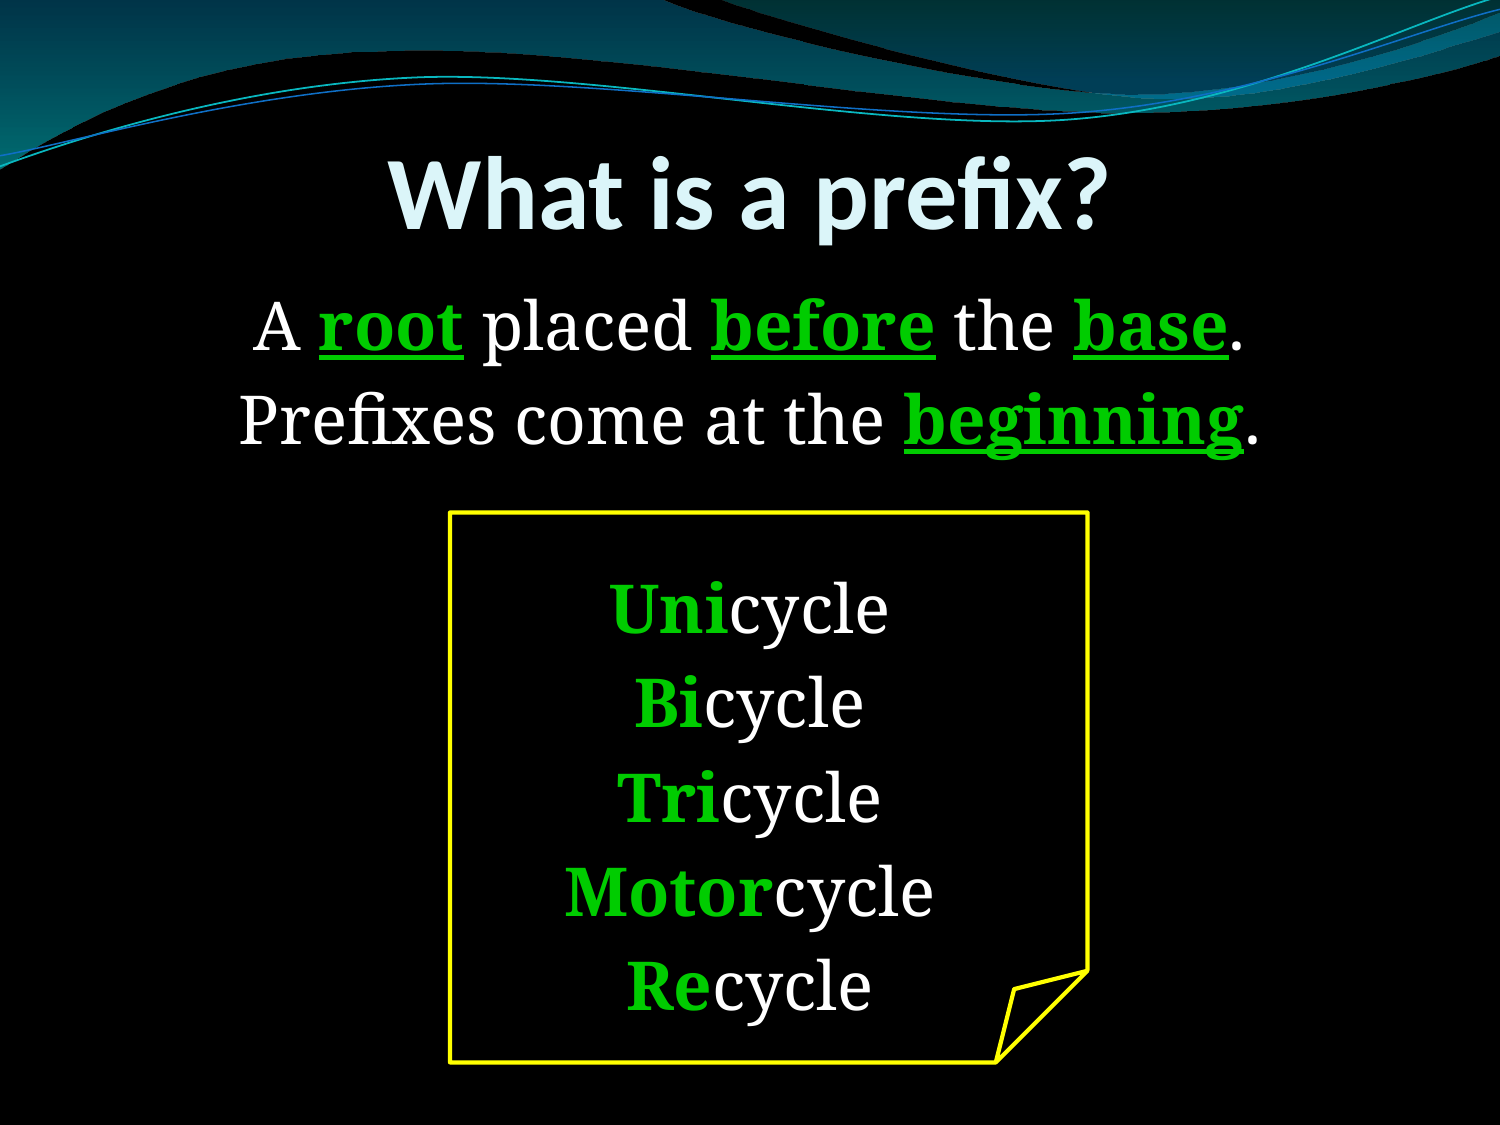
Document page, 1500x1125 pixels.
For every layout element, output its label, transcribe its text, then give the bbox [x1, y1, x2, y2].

title What is a prefix? [75, 115, 1425, 250]
text_box [447, 510, 1090, 1065]
list A root placed before the base. Prefixes come at the beginning. Unicycle Bicycle Tricycle Motorcycle Recycle [75, 275, 1425, 1038]
